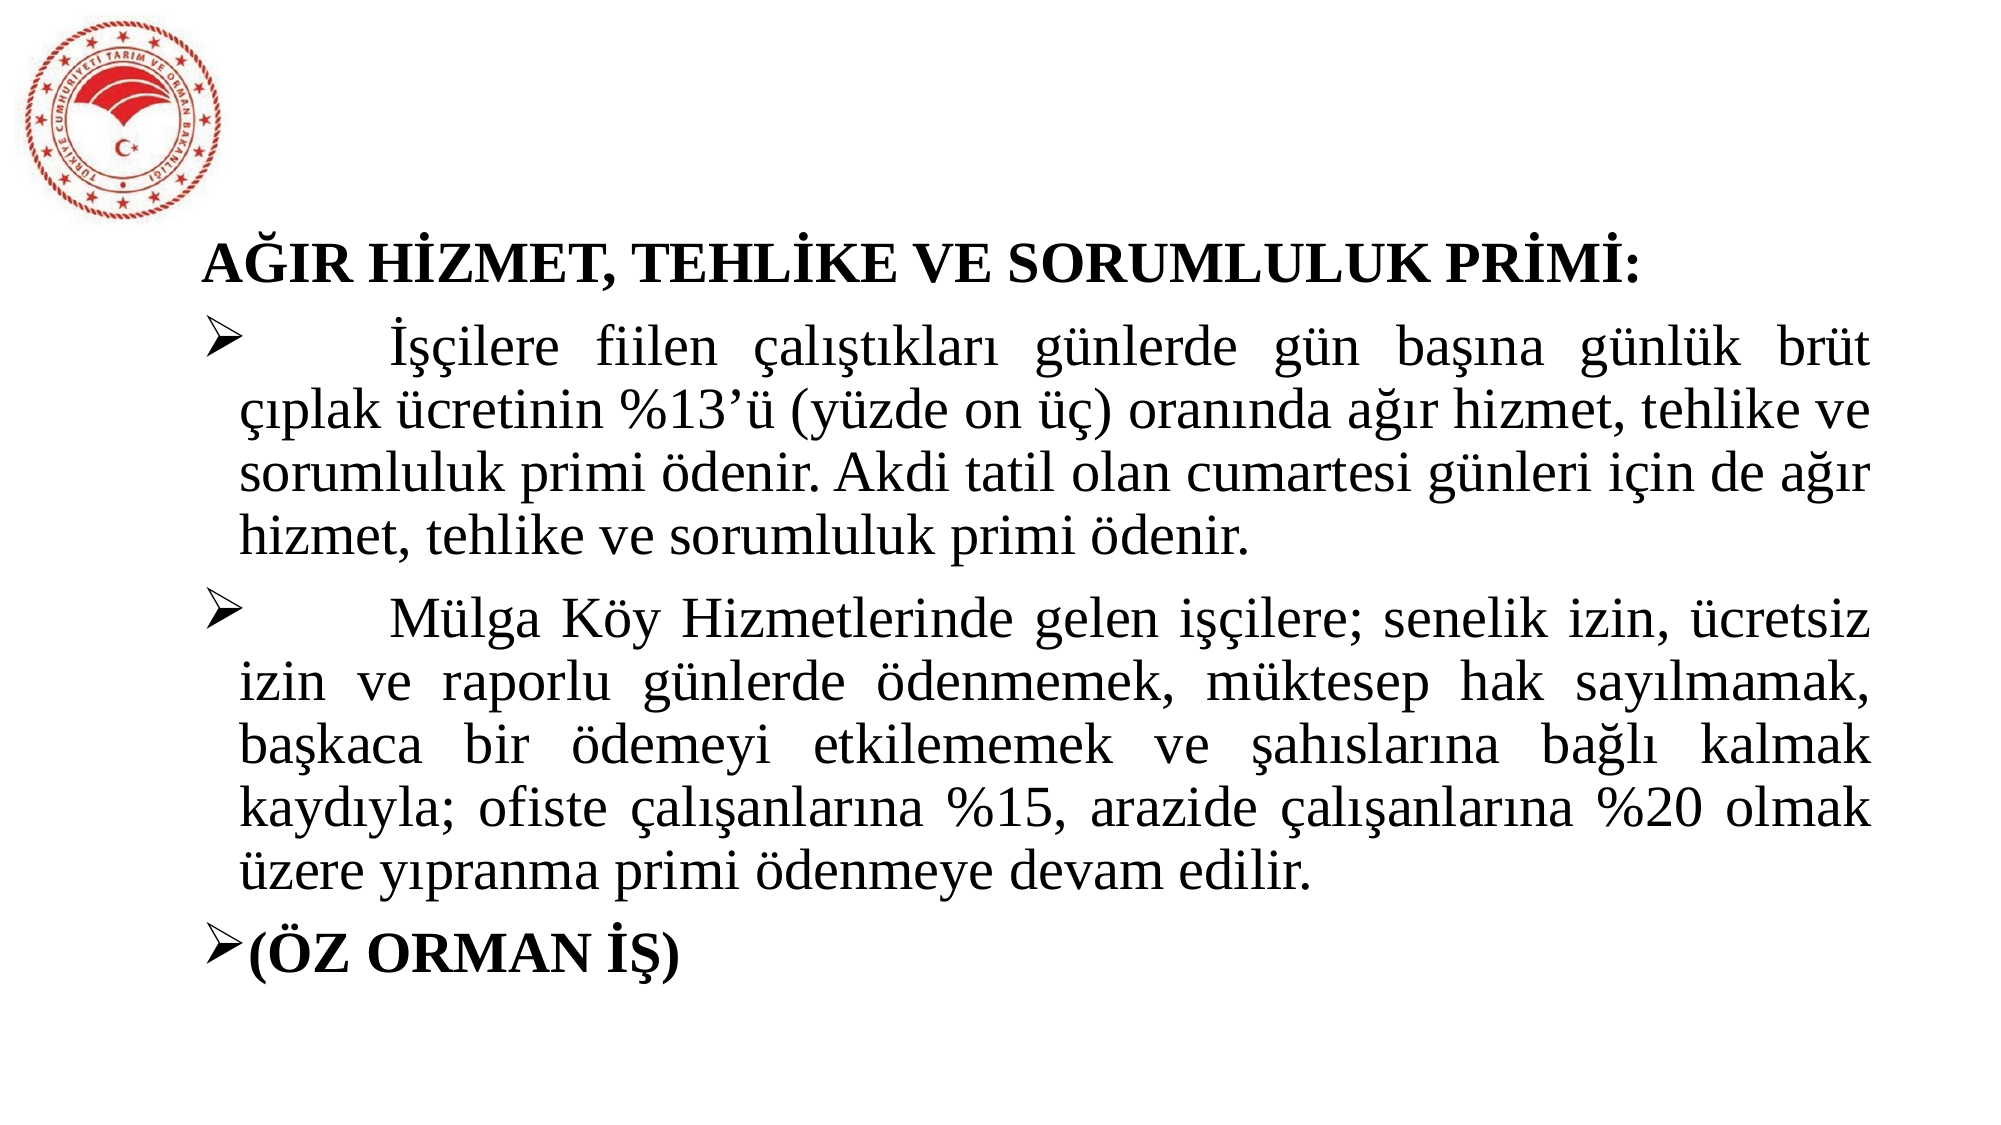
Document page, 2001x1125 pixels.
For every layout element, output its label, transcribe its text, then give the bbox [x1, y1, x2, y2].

list AĞIR HİZMET, TEHLİKE VE SORUMLULUK PRİMİ: İşçilere fiilen çalıştıkları günlerde gün başına günlük brüt çıplak ücretinin %13’ü (yüzde on üç) oranında ağır hizmet, tehlike ve sorumluluk primi ödenir. Akdi tatil olan cumartesi günleri için de ağır hizmet, tehlike ve sorumluluk primi ödenir. Mülga Köy Hizmetlerinde gelen işçilere; senelik izin, ücretsiz izin ve raporlu günlerde ödenmemek, müktesep hak sayılmamak, başkaca bir ödemeyi etkilememek ve şahıslarına bağlı kalmak kaydıyla; ofiste çalışanlarına %15, arazide çalışanlarına %20 olmak üzere yıpranma primi ödenmeye devam edilir. (ÖZ ORMAN İŞ) [186, 224, 1888, 1096]
picture [14, 12, 232, 230]
